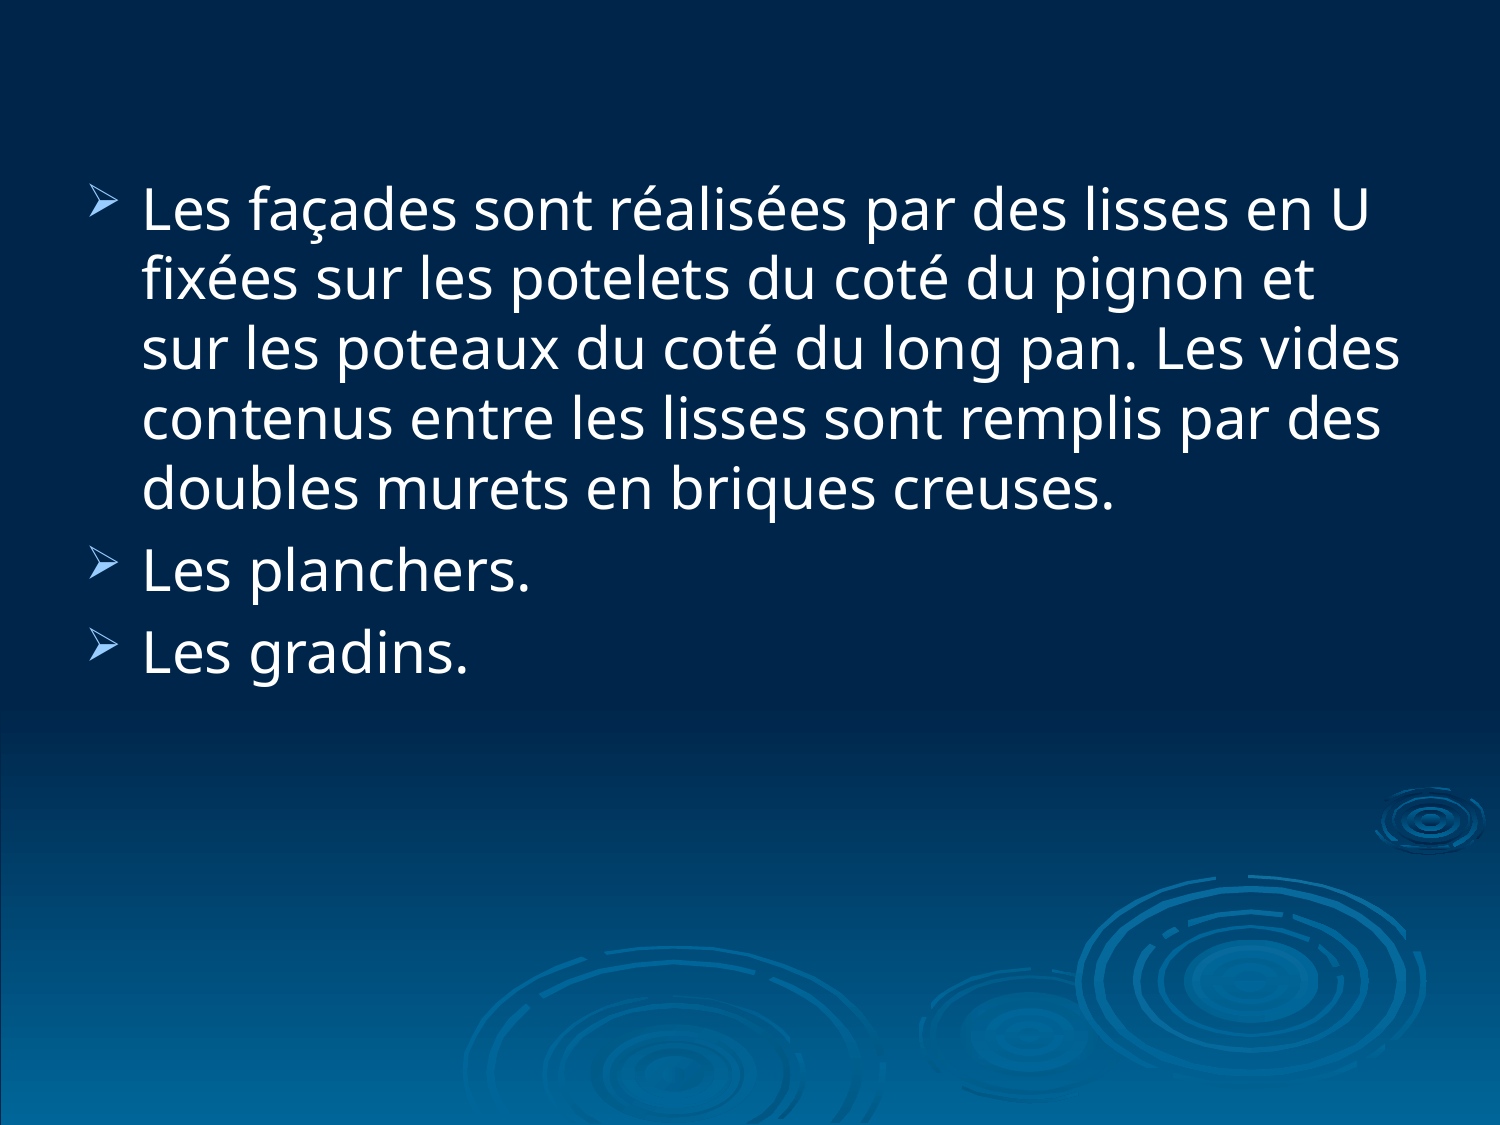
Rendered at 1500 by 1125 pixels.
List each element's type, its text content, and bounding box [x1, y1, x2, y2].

list Les façades sont réalisées par des lisses en U fixées sur les potelets du coté du pignon et sur les poteaux du coté du long pan. Les vides contenus entre les lisses sont remplis par des doubles murets en briques creuses. Les planchers. Les gradins. [70, 163, 1419, 915]
